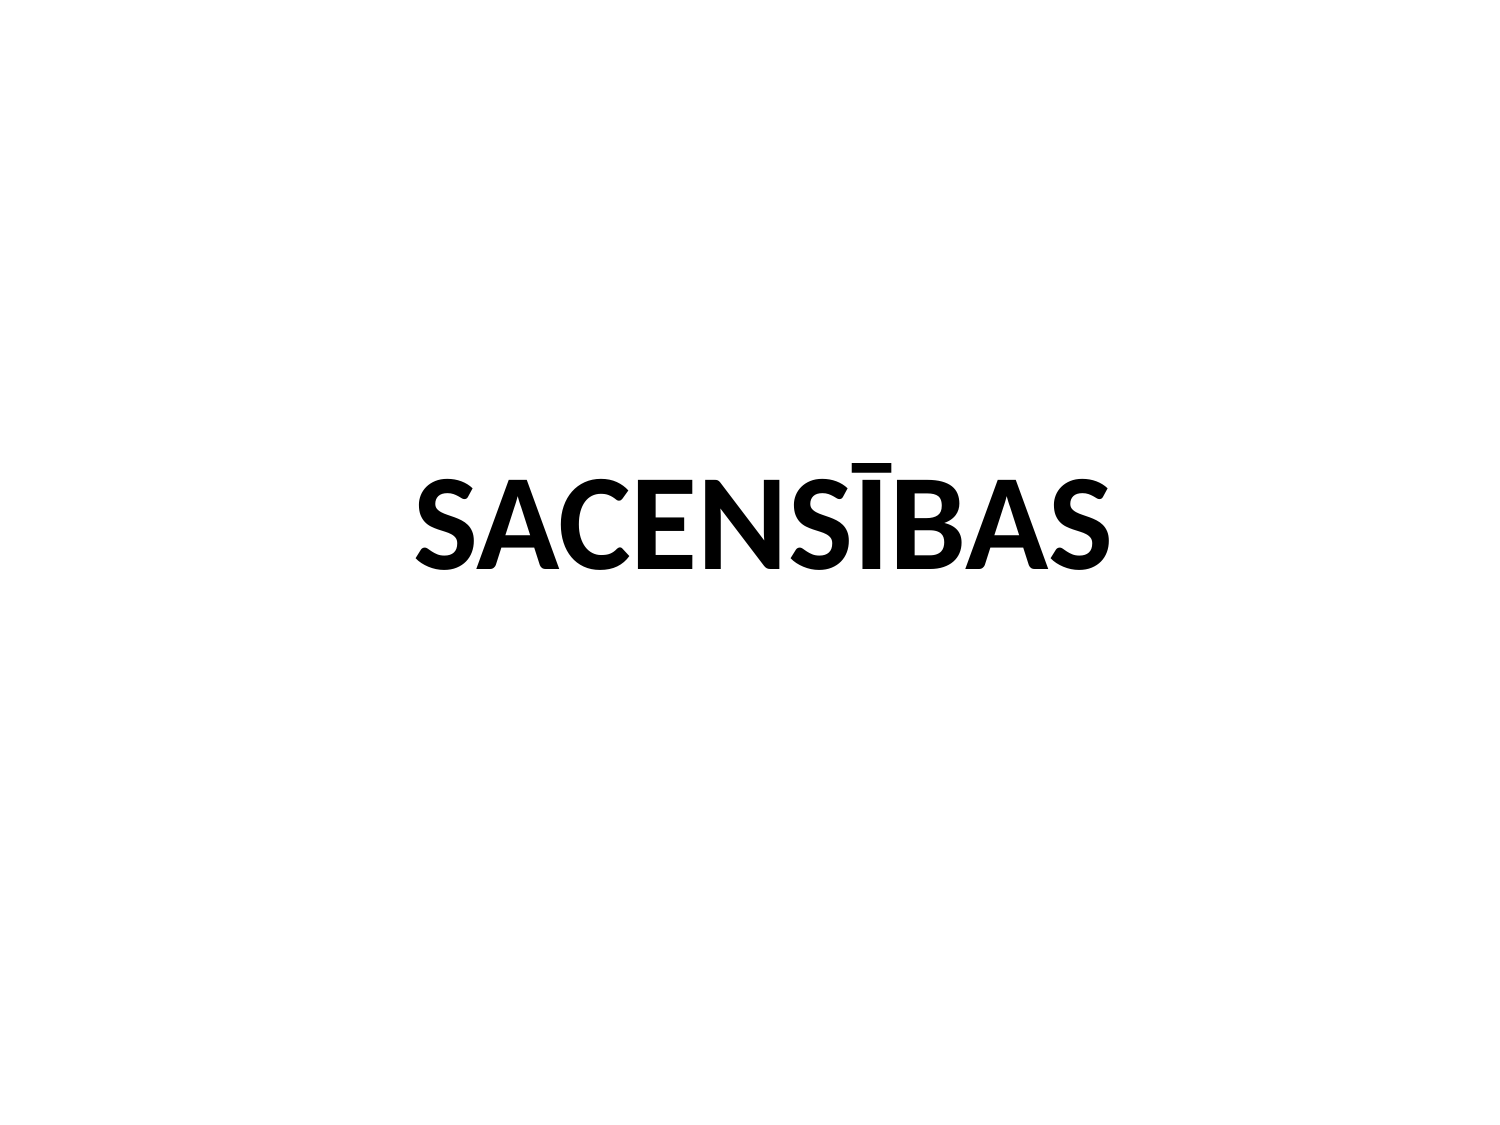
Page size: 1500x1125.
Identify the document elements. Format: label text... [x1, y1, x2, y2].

title SACENSĪBAS [88, 420, 1439, 609]
